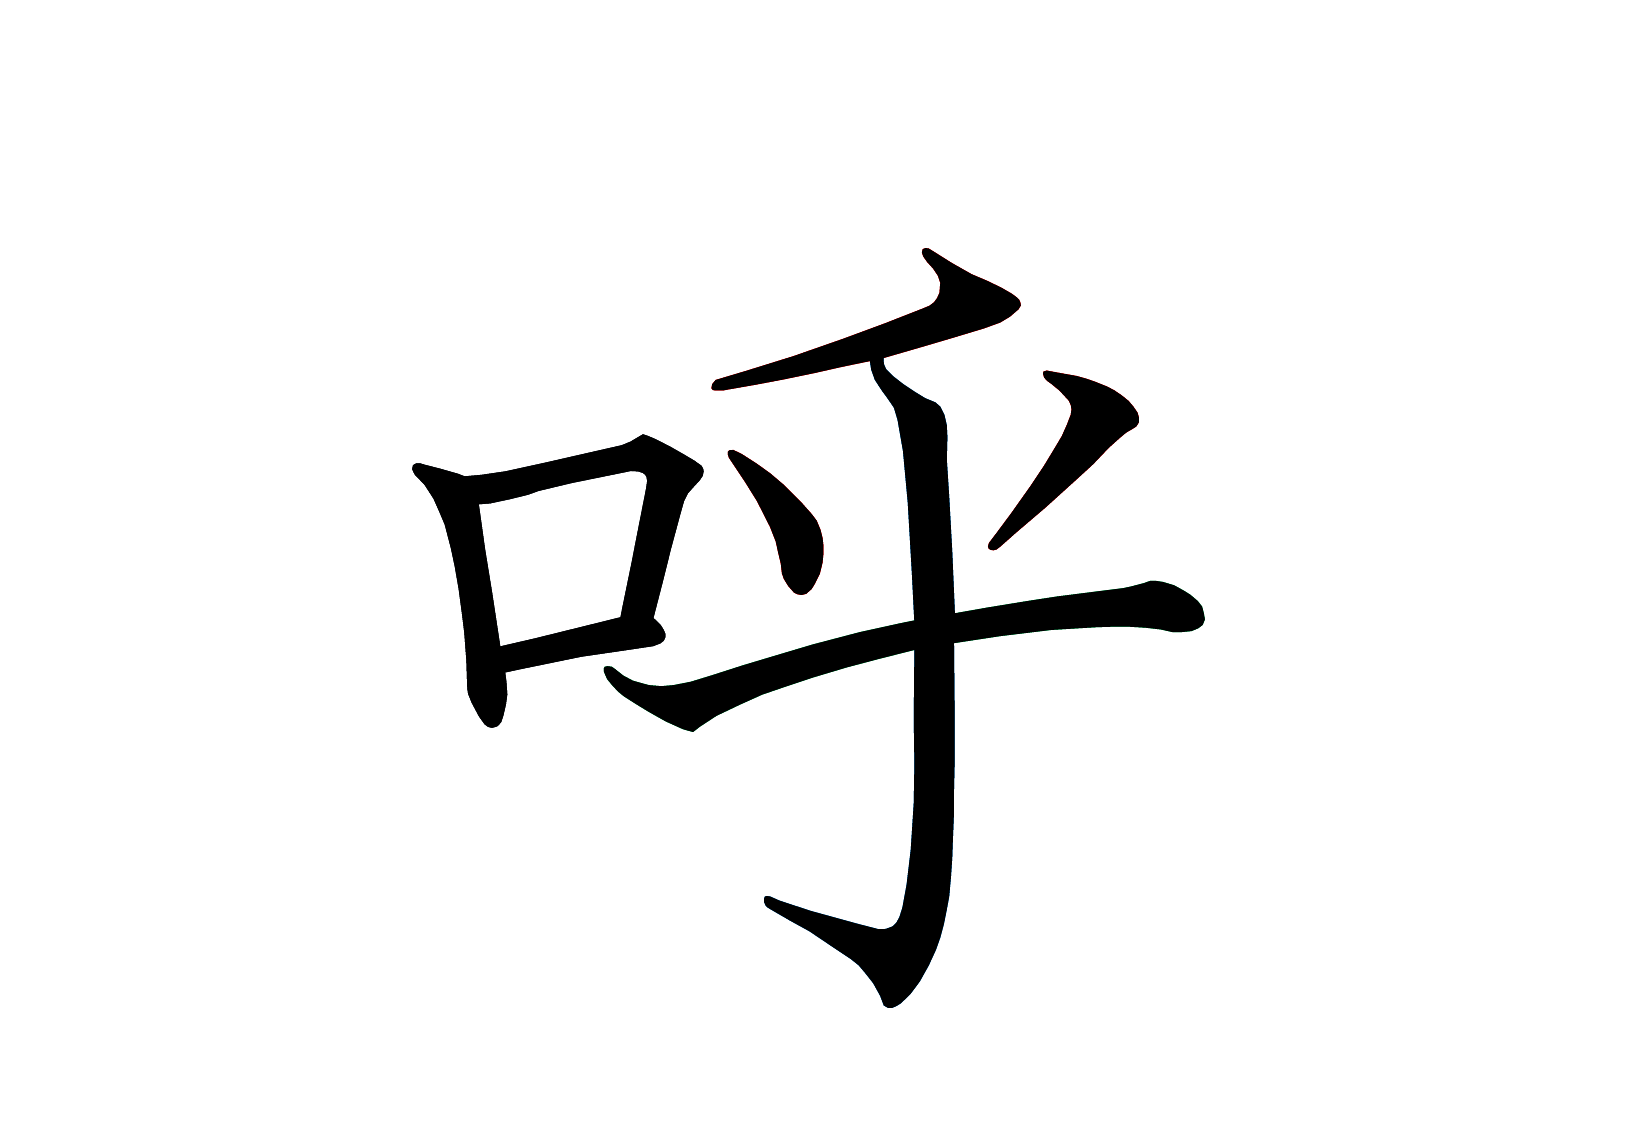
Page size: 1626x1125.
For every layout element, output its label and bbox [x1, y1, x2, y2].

text_box [411, 247, 1206, 1008]
